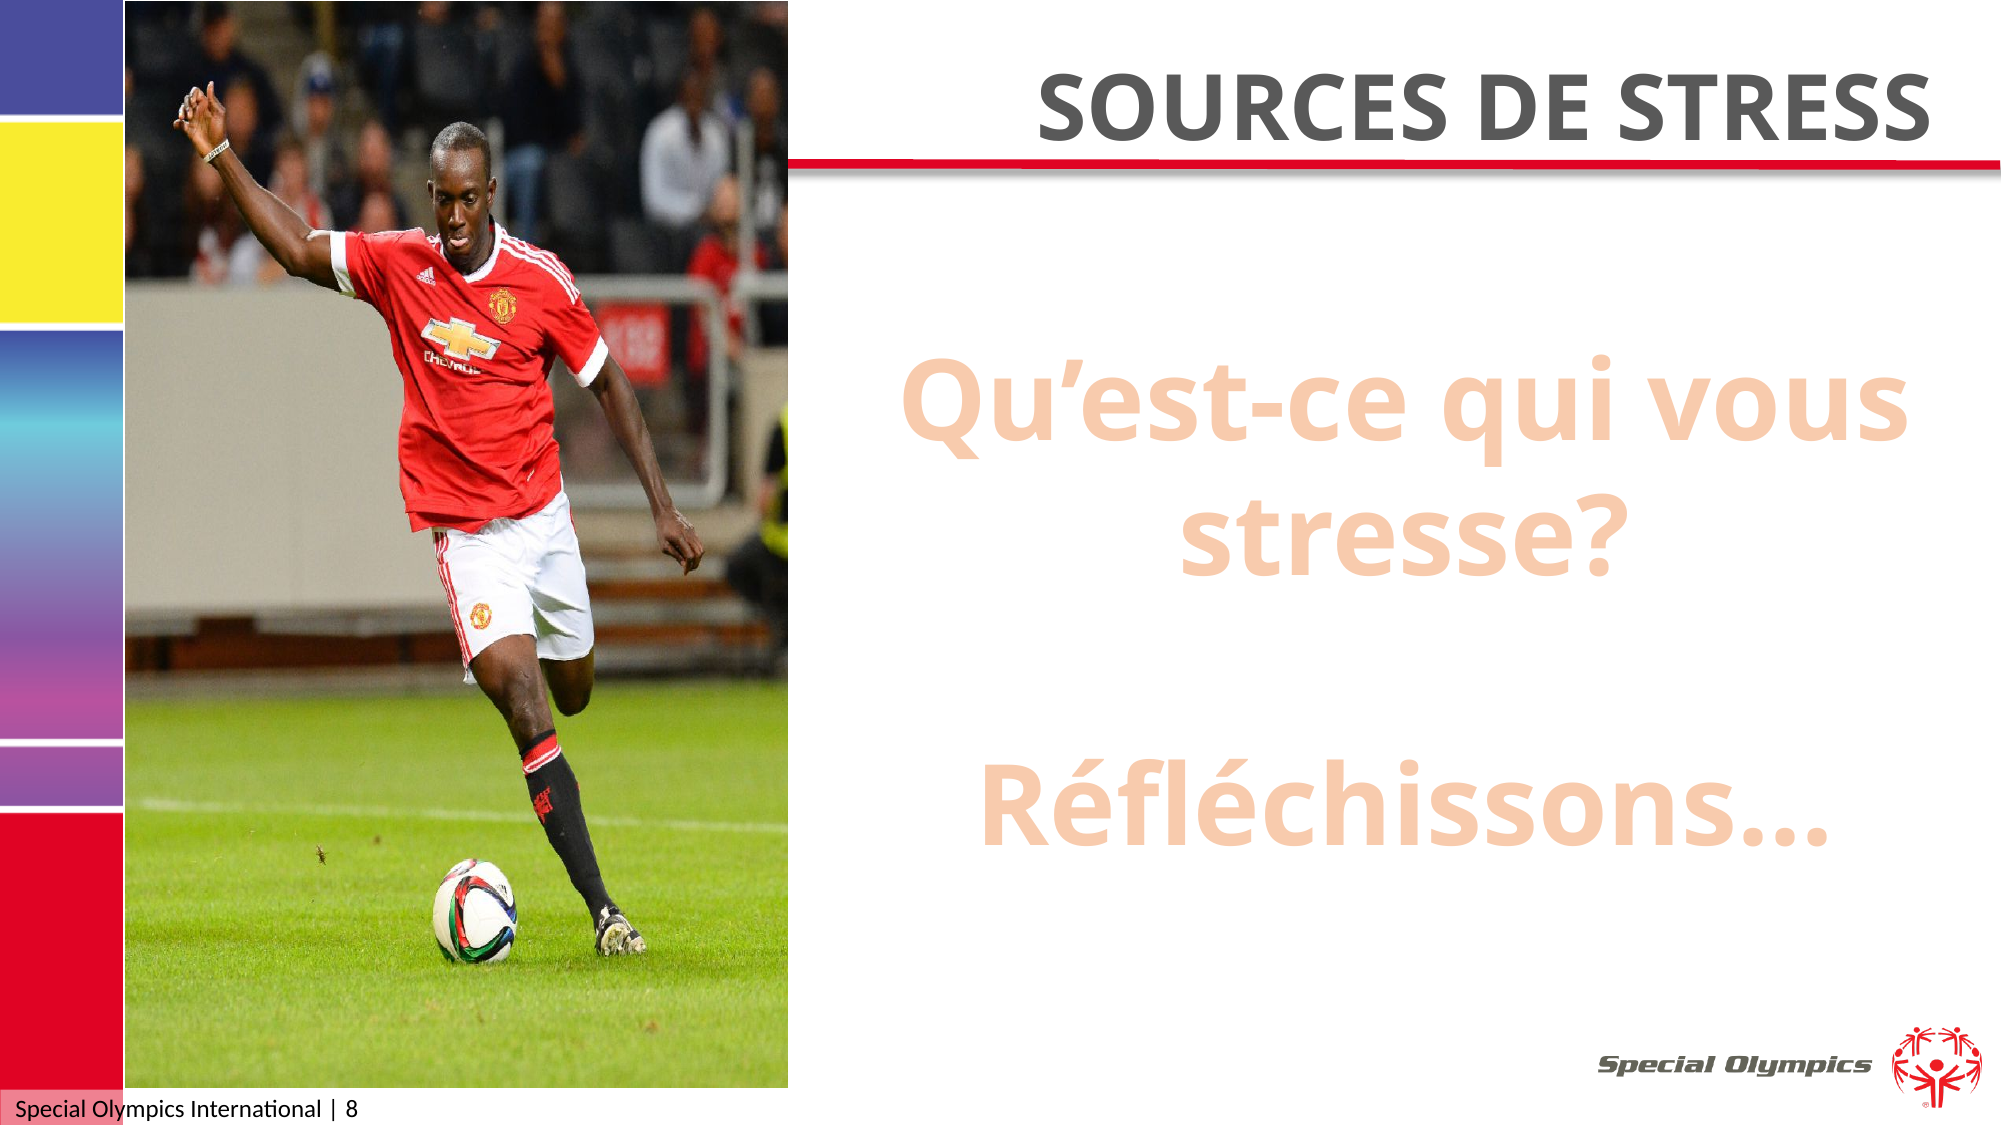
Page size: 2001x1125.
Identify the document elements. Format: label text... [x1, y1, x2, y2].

picture [0, 0, 123, 1089]
title Sources de stress [788, 1, 1949, 220]
text_box Qu’est-ce qui vous stresse? Réfléchissons... [843, 319, 1966, 875]
picture [125, 1, 788, 1088]
